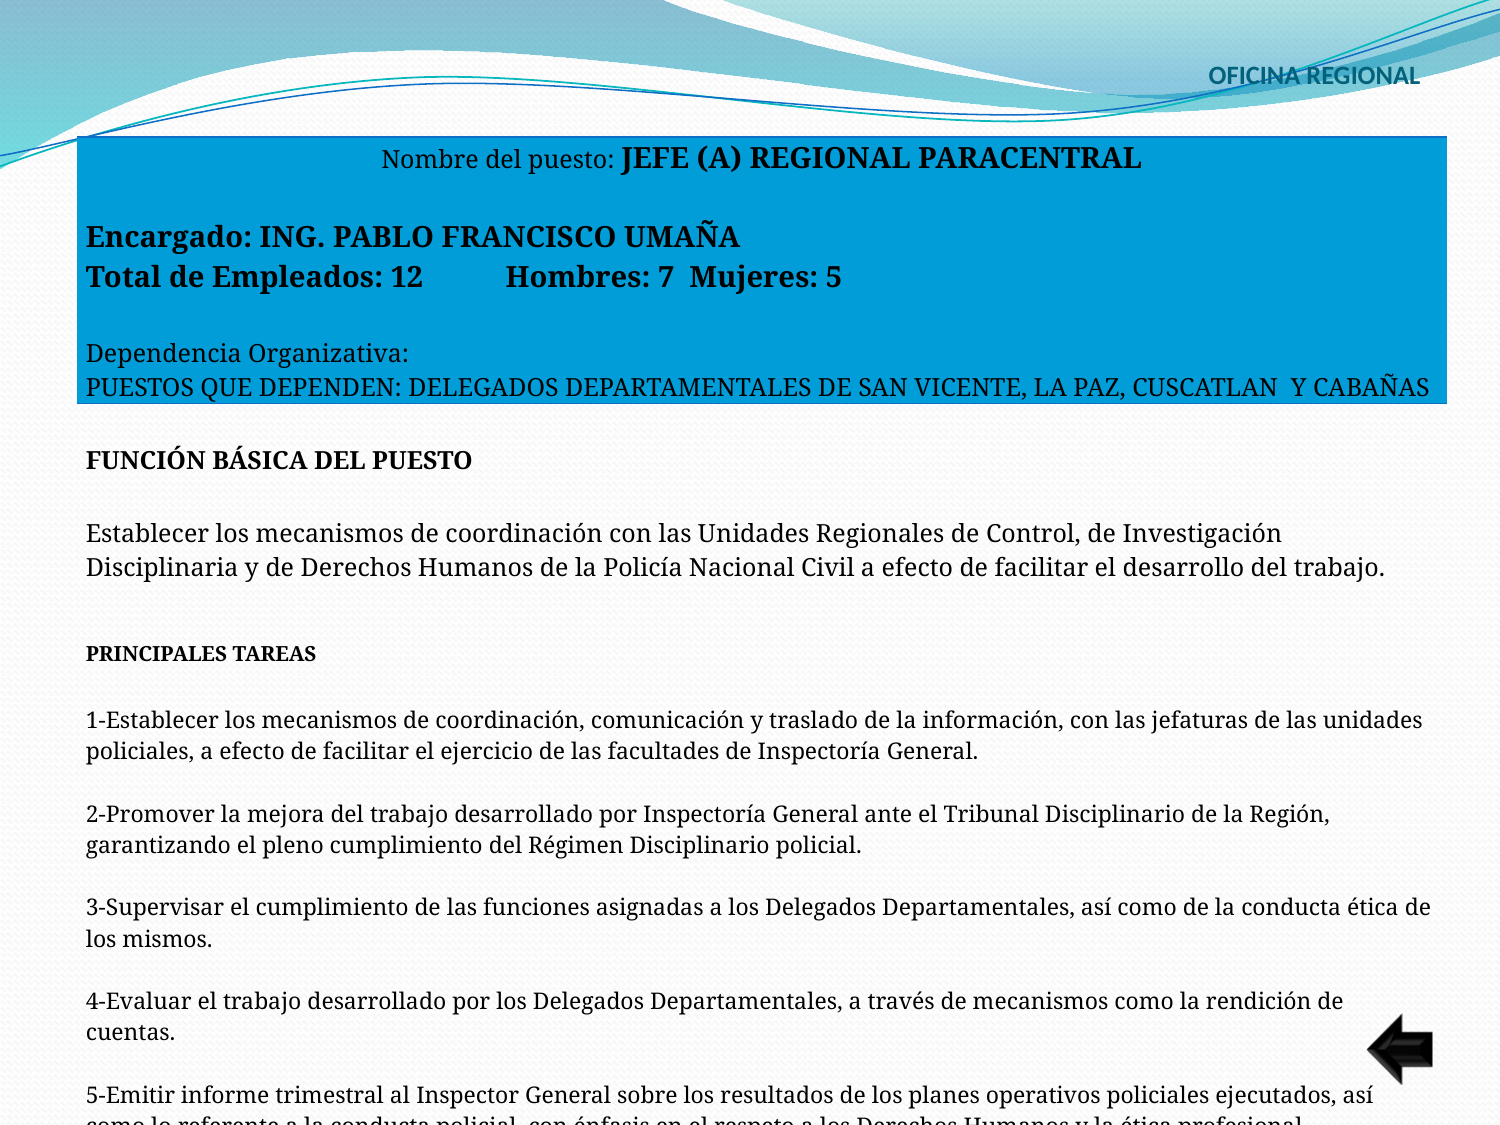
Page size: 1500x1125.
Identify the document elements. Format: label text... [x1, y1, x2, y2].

picture [1363, 1011, 1434, 1087]
title OFICINA REGIONAL [76, 19, 1427, 90]
table_cell FUNCIÓN BÁSICA DEL PUESTO Establecer los mecanismos de coordinación con las Unidades Regionales de Control, de Investigación Disciplinaria y de Derechos Humanos de la Policía Nacional Civil a efecto de facilitar el desarrollo del trabajo. [77, 404, 1447, 612]
table_header Nombre del puesto: JEFE (A) REGIONAL PARACENTRAL Encargado: ING. PABLO FRANCISCO UMAÑA Total de Empleados: 12 Hombres: 7 Mujeres: 5 Dependencia Organizativa: PUESTOS QUE DEPENDEN: DELEGADOS DEPARTAMENTALES DE SAN VICENTE, LA PAZ, CUSCATLAN Y CABAÑAS [77, 138, 1447, 403]
table_cell PRINCIPALES TAREAS 1-Establecer los mecanismos de coordinación, comunicación y traslado de la información, con las jefaturas de las unidades policiales, a efecto de facilitar el ejercicio de las facultades de Inspectoría General. 2-Promover la mejora del trabajo desarrollado por Inspectoría General ante el Tribunal Disciplinario de la Región, garantizando el pleno cumplimiento del Régimen Disciplinario policial. 3-Supervisar el cumplimiento de las funciones asignadas a los Delegados Departamentales, así como de la conducta ética de los mismos. 4-Evaluar el trabajo desarrollado por los Delegados Departamentales, a través de mecanismos como la rendición de cuentas. 5-Emitir informe trimestral al Inspector General sobre los resultados de los planes operativos policiales ejecutados, así como lo referente a la conducta policial, con énfasis en el respeto a los Derechos Humanos y la ética profesional, elaborando las observaciones y recomendaciones pertinentes sobre tales aspectos. Entre otras [77, 612, 1447, 1125]
